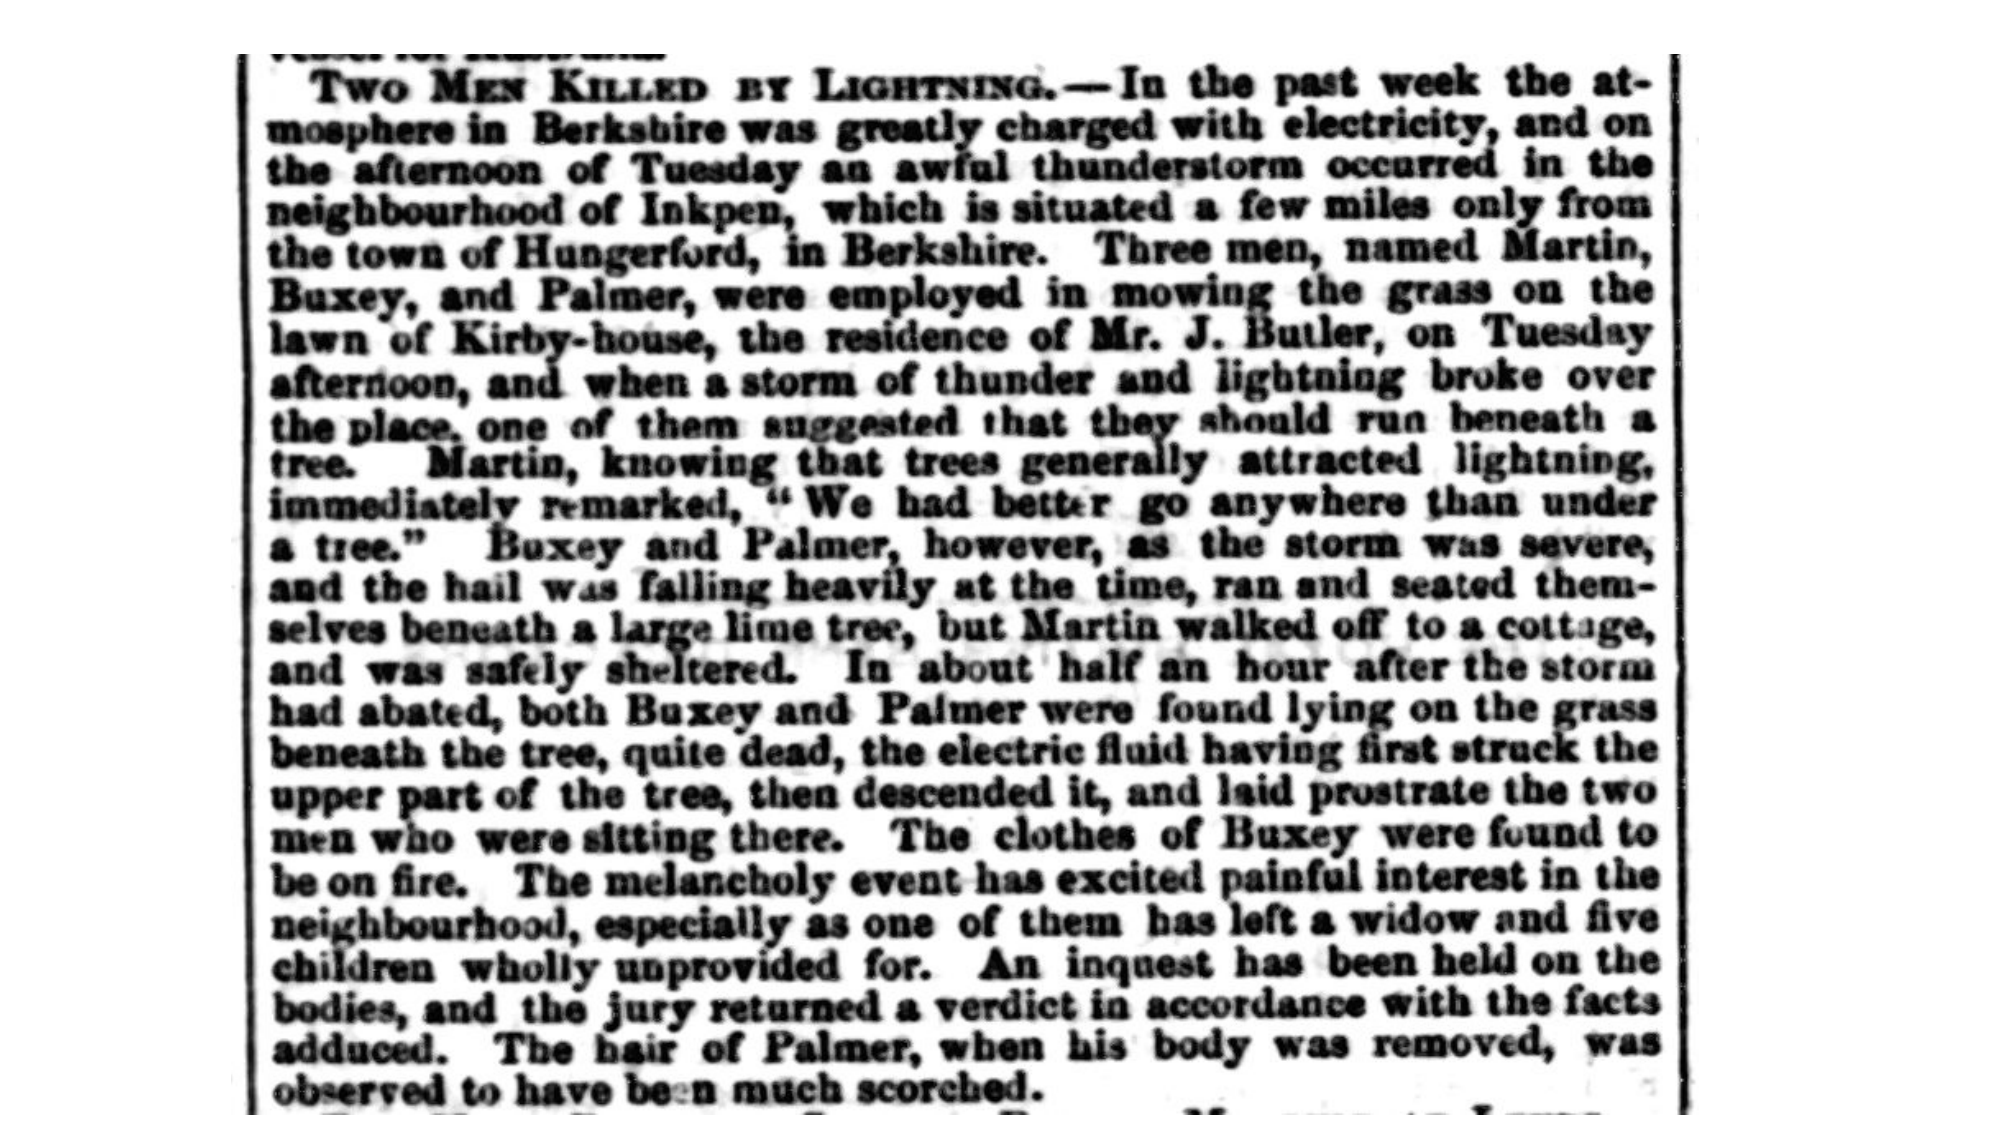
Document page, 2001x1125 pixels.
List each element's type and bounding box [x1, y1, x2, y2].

picture [231, 54, 1699, 1115]
